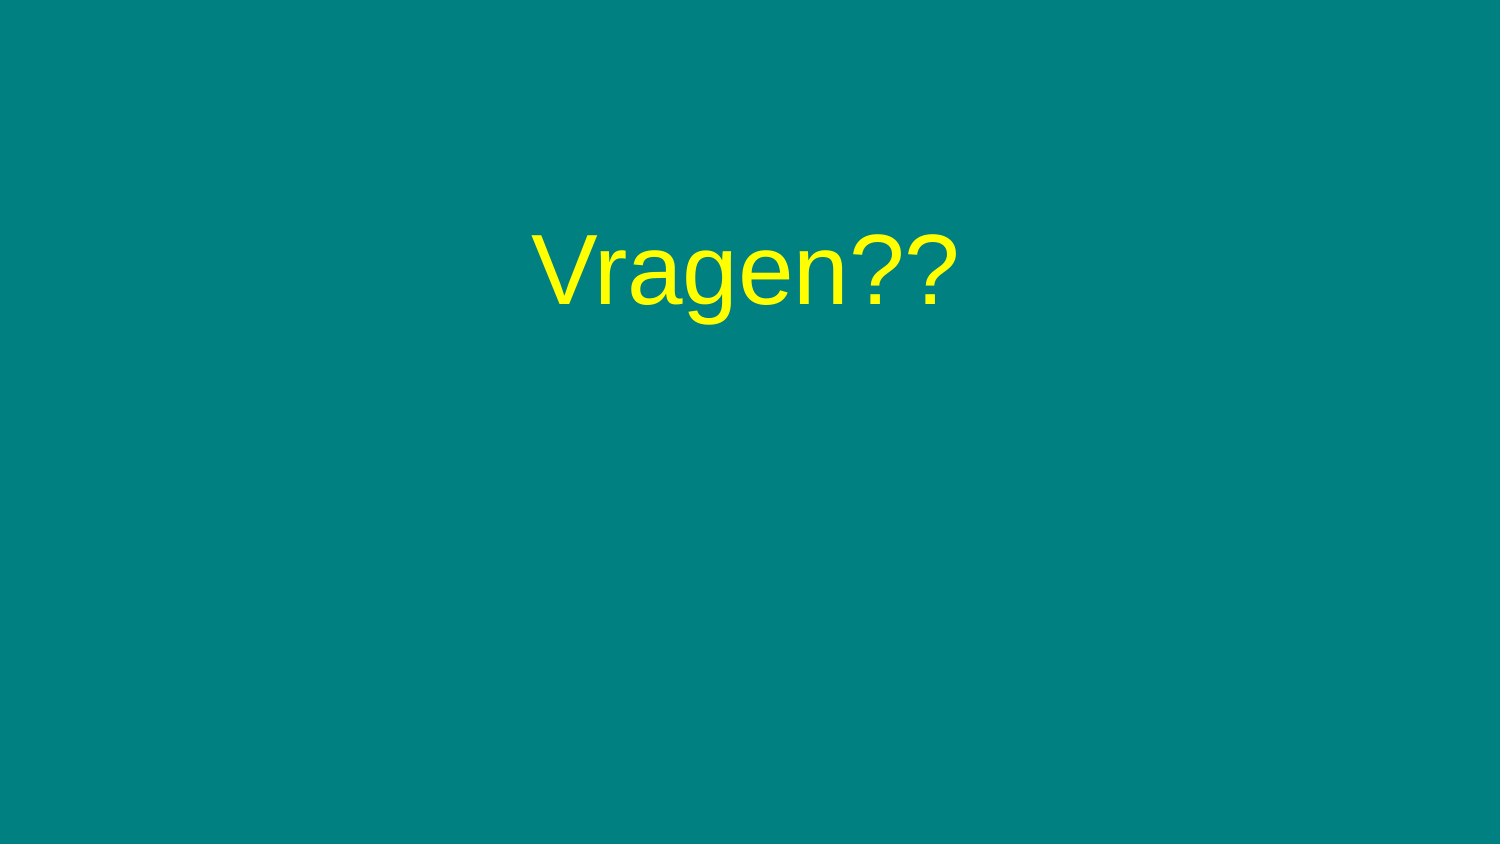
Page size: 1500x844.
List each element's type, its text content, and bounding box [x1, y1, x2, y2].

text_box Vragen?? [230, 197, 1317, 333]
